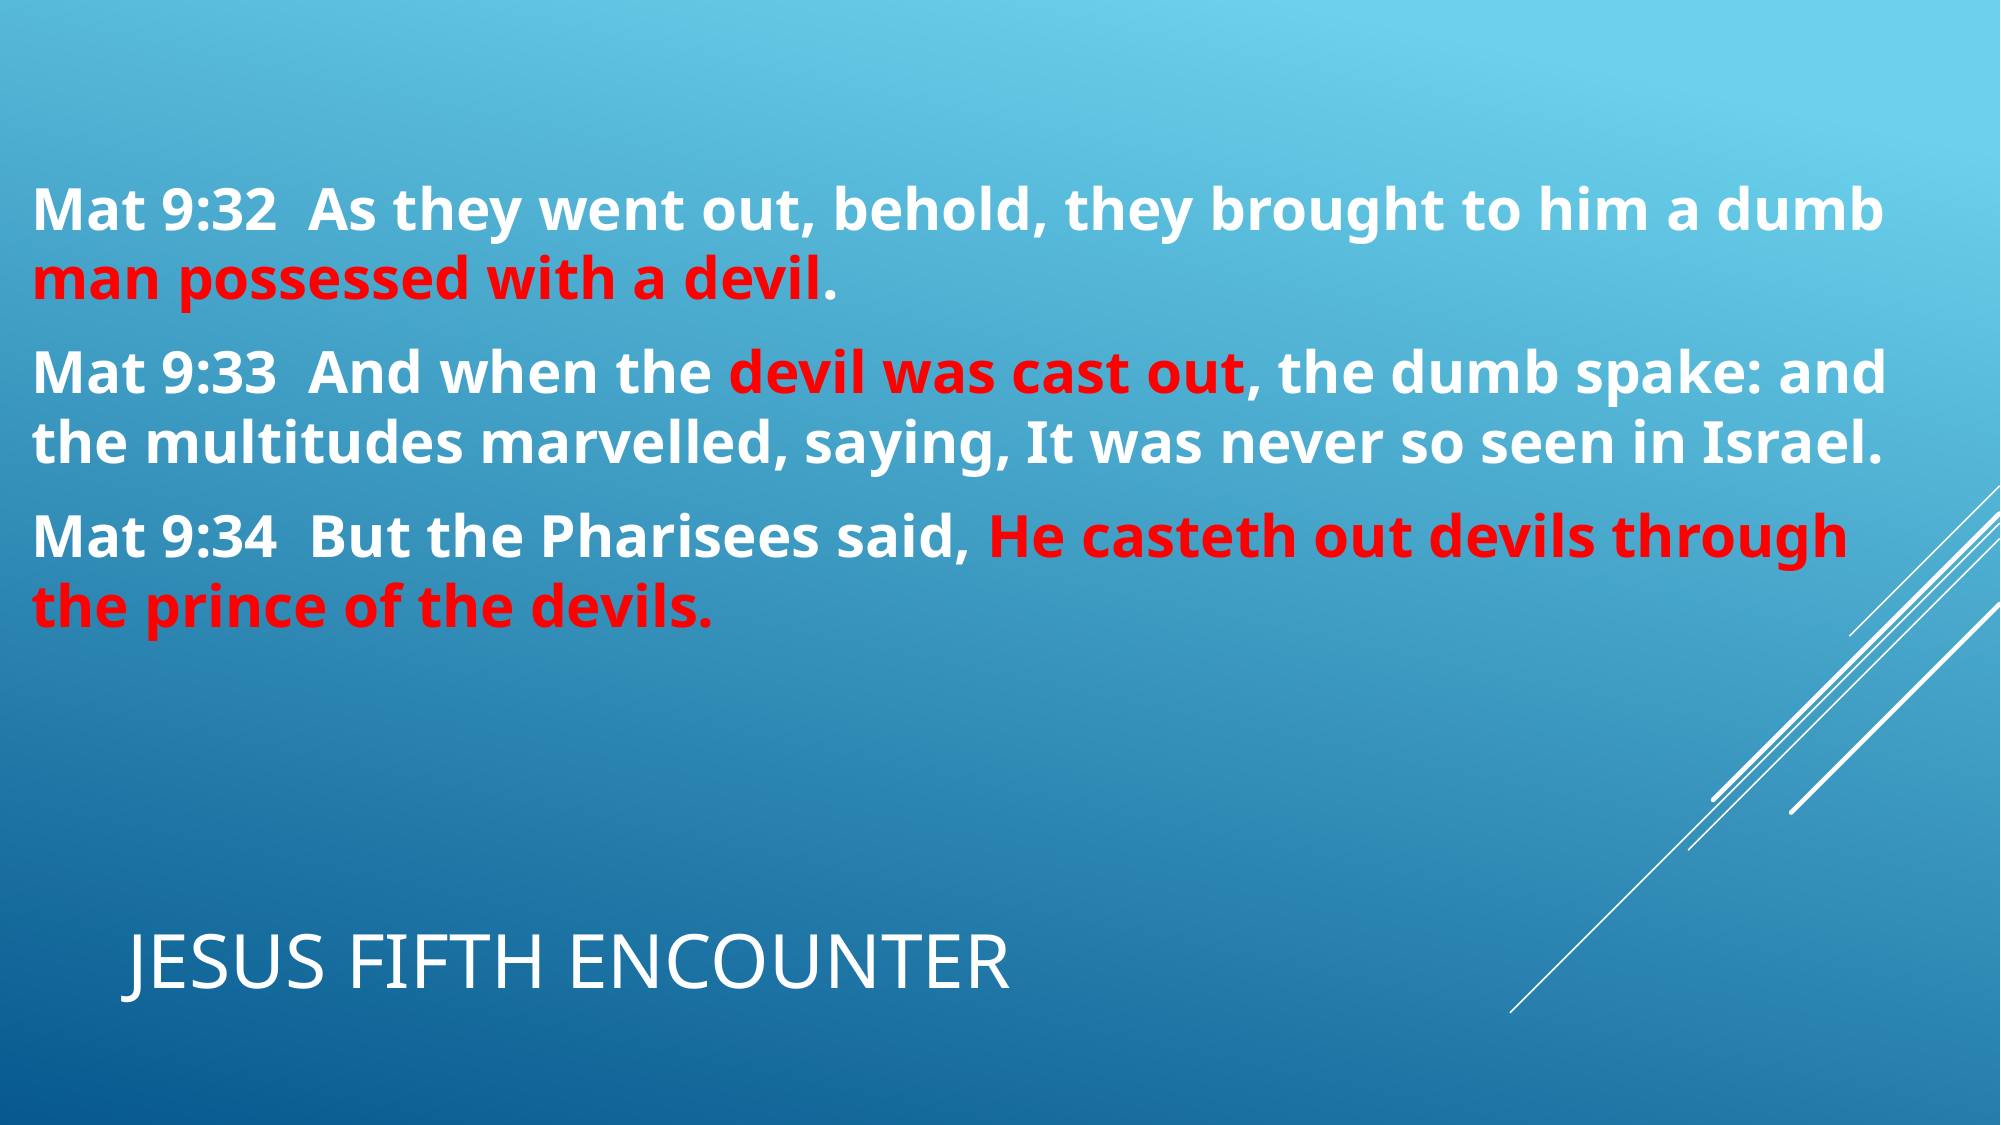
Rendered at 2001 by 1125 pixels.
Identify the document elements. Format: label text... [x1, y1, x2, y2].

title JESUS FIFTH ENCOUNTER [112, 886, 1513, 1076]
list Mat 9:32 As they went out, behold, they brought to him a dumb man possessed with a devil. Mat 9:33 And when the devil was cast out, the dumb spake: and the multitudes marvelled, saying, It was never so seen in Israel. Mat 9:34 But the Pharisees said, He casteth out devils through the prince of the devils. [16, 19, 1971, 886]
